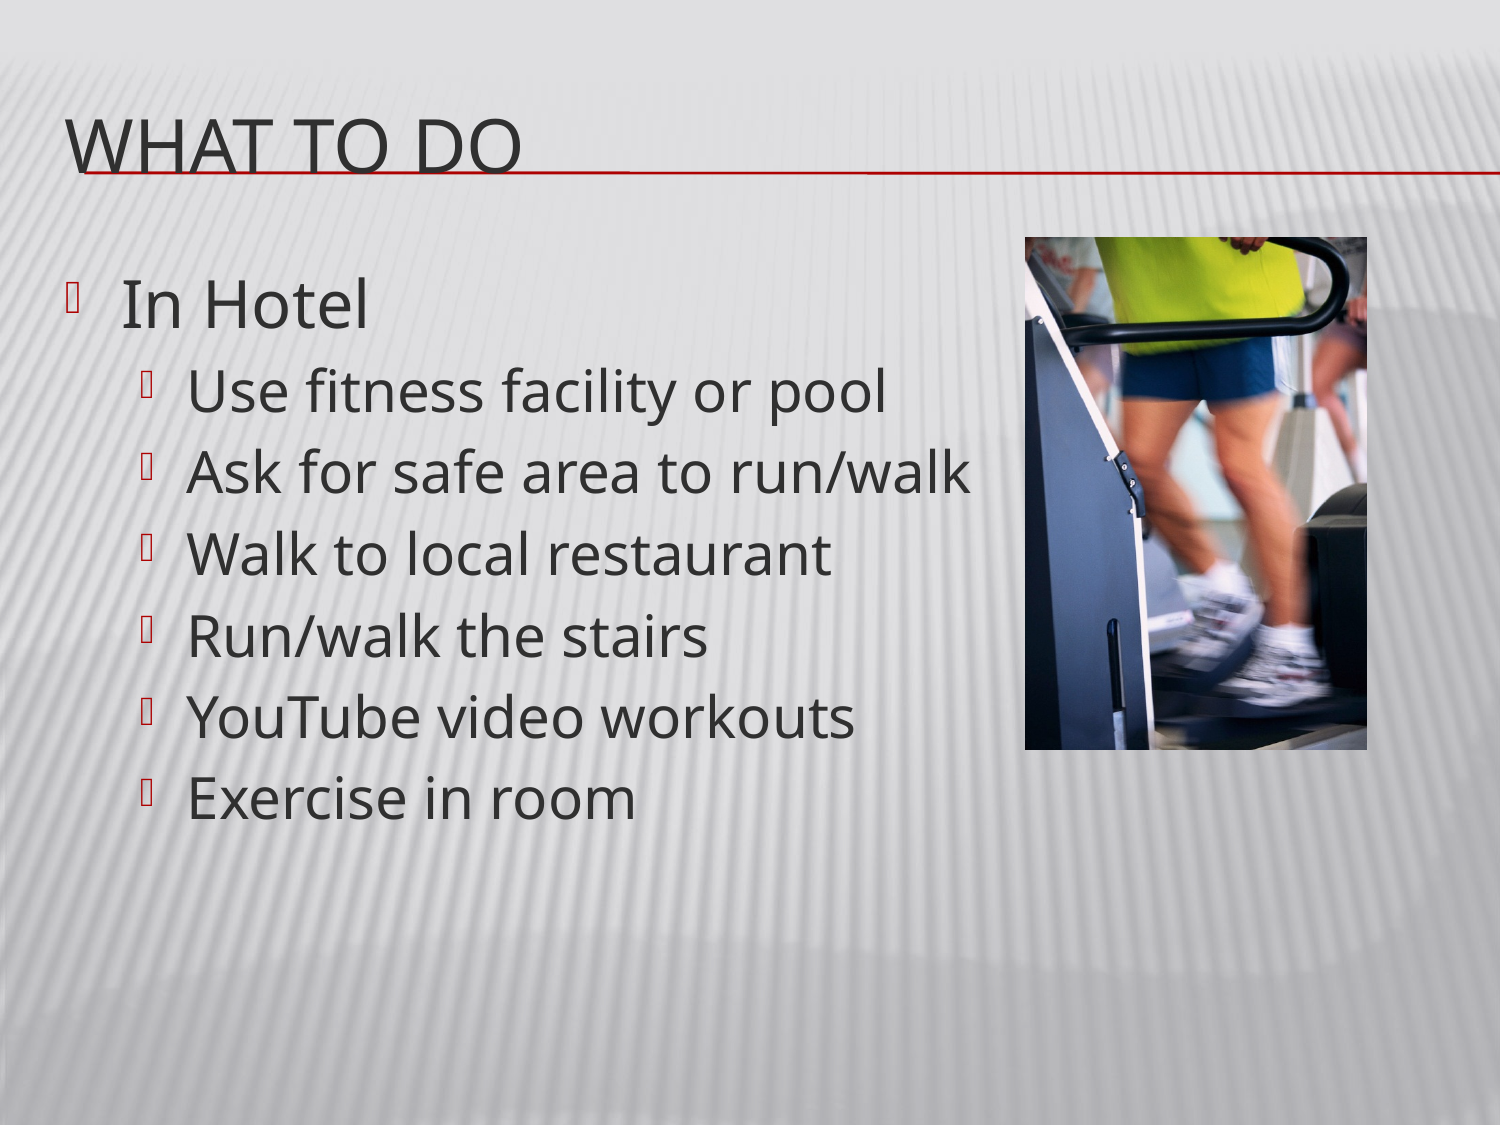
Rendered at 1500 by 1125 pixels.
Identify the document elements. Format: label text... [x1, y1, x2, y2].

picture [1024, 237, 1367, 750]
title What to Do [50, 75, 1475, 213]
list In Hotel Use fitness facility or pool Ask for safe area to run/walk Walk to local restaurant Run/walk the stairs YouTube video workouts Exercise in room [50, 254, 1475, 998]
